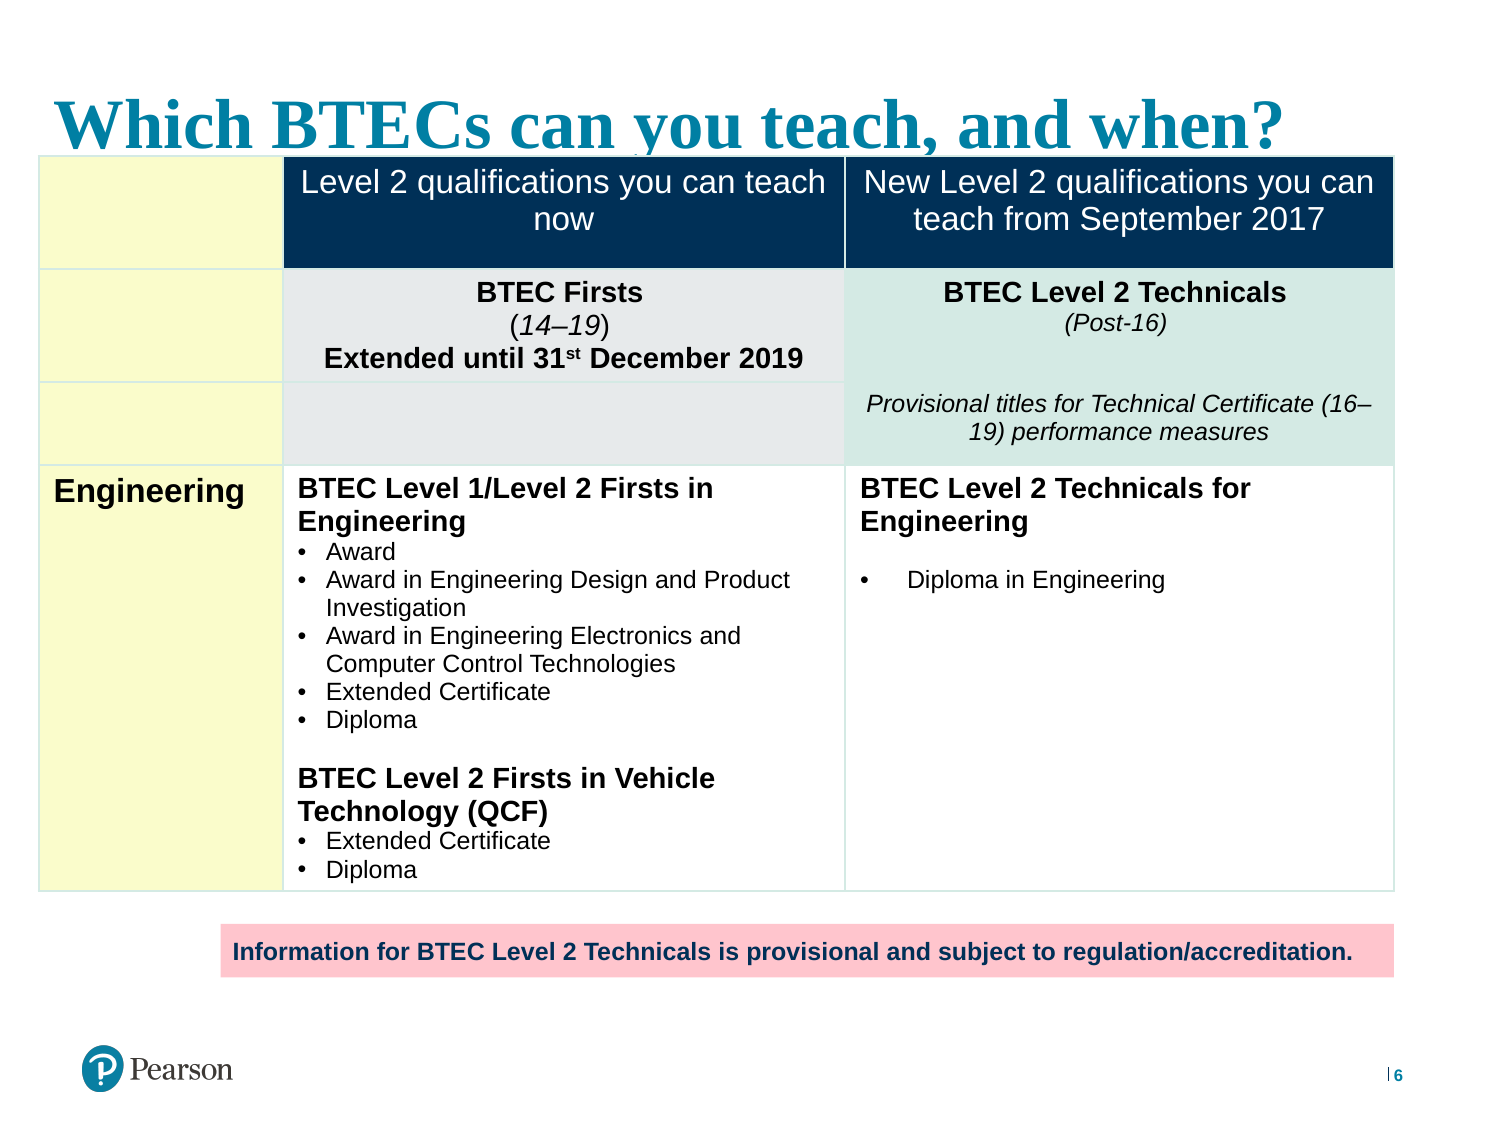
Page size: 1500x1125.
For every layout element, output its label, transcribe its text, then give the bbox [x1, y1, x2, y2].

table_cell [40, 270, 282, 381]
table_cell [284, 383, 844, 464]
picture [108, 1045, 233, 1092]
text_box Information for BTEC Level 2 Technicals is provisional and subject to regulation/accreditation. [220, 923, 1394, 978]
table_cell BTEC Firsts (14–19) Extended until 31st December 2019 [284, 270, 844, 381]
table_header New Level 2 qualifications you can teach from September 2017 [846, 157, 1393, 268]
table_cell BTEC Level 2 Technicals (Post-16) [846, 270, 1393, 381]
picture [82, 1045, 97, 1061]
picture [90, 1054, 116, 1079]
title Which BTECs can you teach, and when? [38, 48, 1450, 157]
table_cell BTEC Level 1/Level 2 Firsts in Engineering Award Award in Engineering Design and Product Investigation Award in Engineering Electronics and Computer Control Technologies Extended Certificate Diploma BTEC Level 2 Firsts in Vehicle Technology (QCF) Extended Certificate Diploma [284, 466, 844, 890]
picture [82, 1078, 93, 1092]
table_cell [40, 383, 282, 464]
table_header Level 2 qualifications you can teach now [284, 157, 844, 268]
table_header [40, 157, 282, 268]
table_cell BTEC Level 2 Technicals for Engineering Diploma in Engineering [846, 466, 1393, 890]
table_cell Engineering [40, 466, 282, 890]
table_cell Provisional titles for Technical Certificate (16–19) performance measures [846, 383, 1393, 464]
slide_number 6 [1393, 1064, 1465, 1086]
